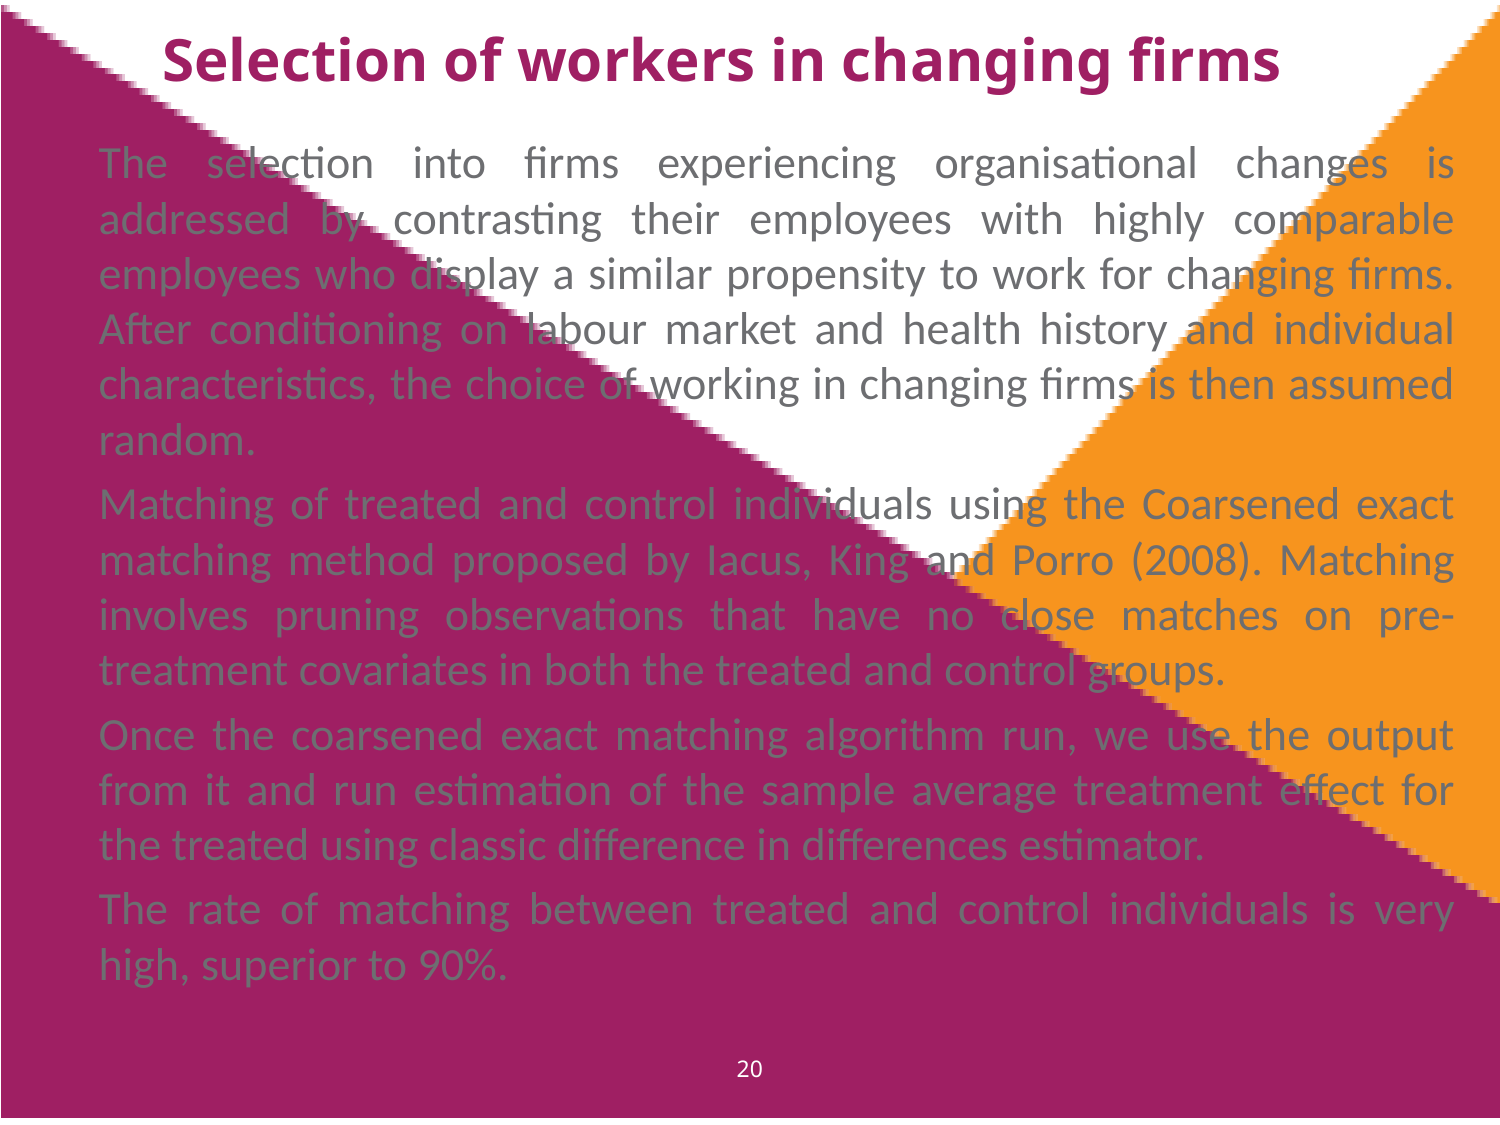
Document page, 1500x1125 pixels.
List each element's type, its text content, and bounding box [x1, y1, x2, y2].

title Selection of workers in changing firms [147, 1, 1359, 116]
list The selection into firms experiencing organisational changes is addressed by contrasting their employees with highly comparable employees who display a similar propensity to work for changing firms. After conditioning on labour market and health history and individual characteristics, the choice of working in changing firms is then assumed random. Matching of treated and control individuals using the Coarsened exact matching method proposed by Iacus, King and Porro (2008). Matching involves pruning observations that have no close matches on pre-treatment covariates in both the treated and control groups. Once the coarsened exact matching algorithm run, we use the output from it and run estimation of the sample average treatment effect for the treated using classic difference in differences estimator. The rate of matching between treated and control individuals is very high, superior to 90%. [29, 125, 1471, 1005]
picture [0, 0, 1500, 1125]
